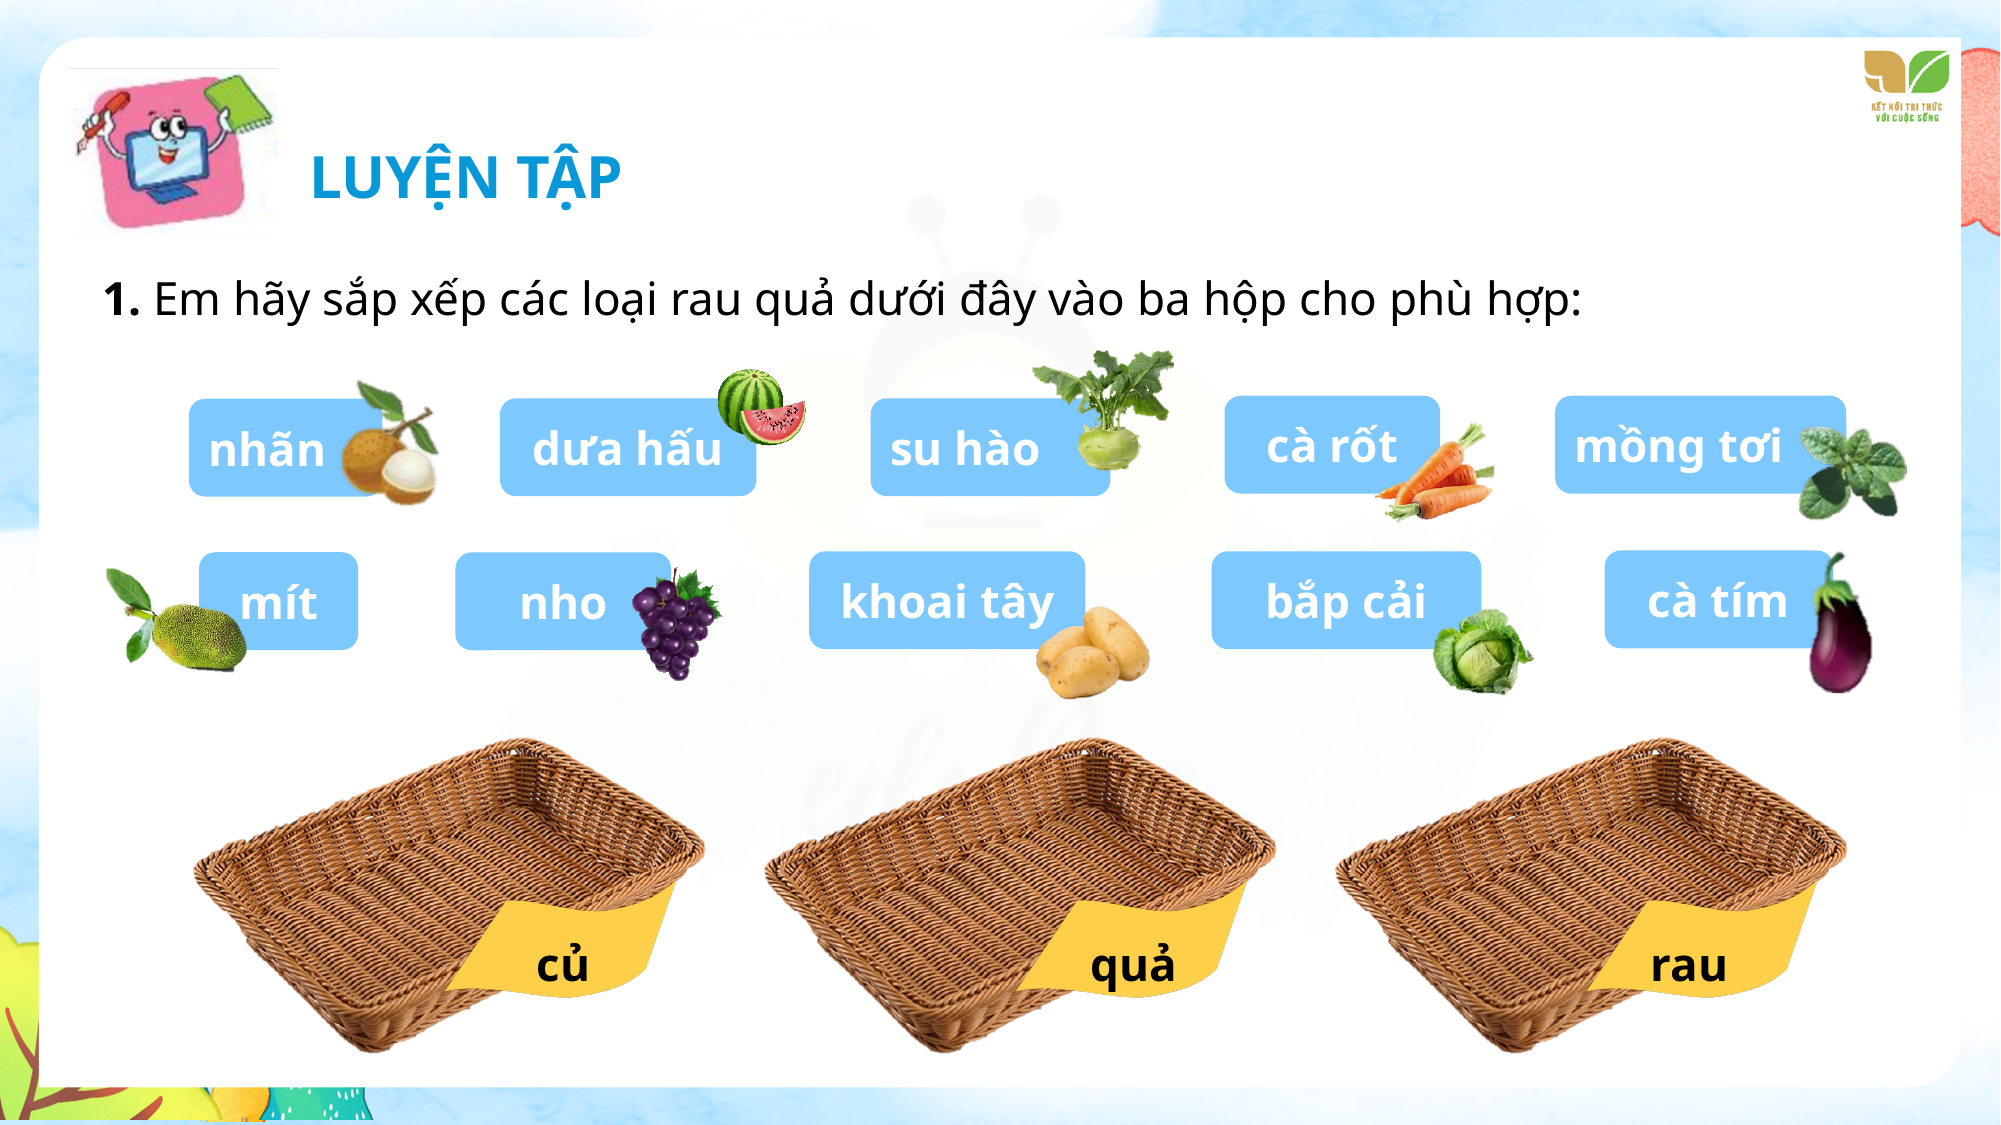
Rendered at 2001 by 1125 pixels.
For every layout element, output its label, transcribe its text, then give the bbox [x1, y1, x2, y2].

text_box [1555, 395, 1911, 535]
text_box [67, 67, 686, 234]
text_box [1604, 550, 1911, 709]
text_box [1305, 620, 1889, 1061]
picture [0, 0, 2001, 1125]
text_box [499, 367, 807, 497]
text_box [809, 551, 1159, 704]
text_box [87, 552, 359, 697]
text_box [1224, 395, 1508, 540]
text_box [1211, 551, 1539, 702]
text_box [163, 620, 747, 1061]
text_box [188, 372, 465, 519]
text_box 1. Em hãy sắp xếp các loại rau quả dưới đây vào ba hộp cho phù hợp: [87, 234, 1833, 332]
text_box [734, 726, 1305, 1061]
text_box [870, 335, 1181, 497]
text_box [455, 552, 725, 620]
